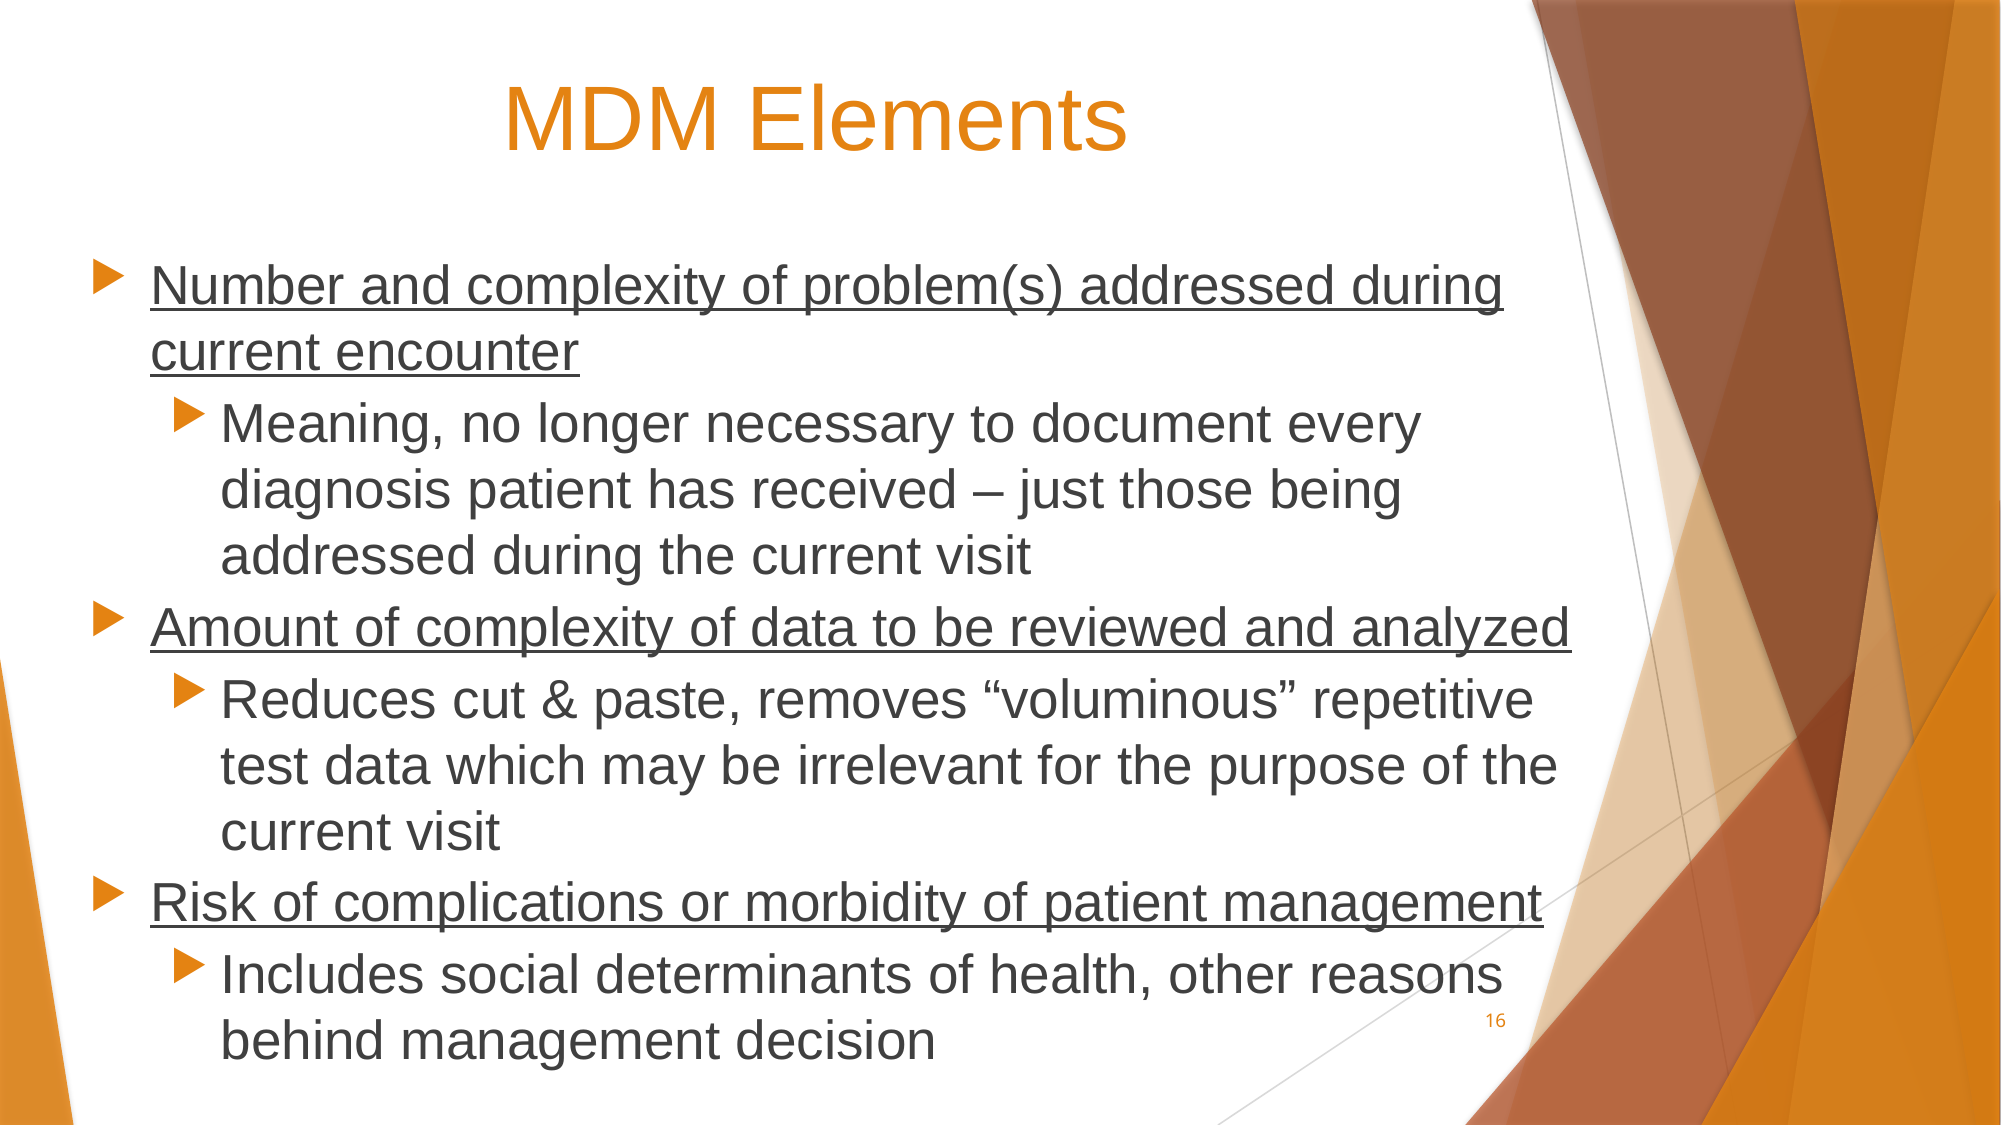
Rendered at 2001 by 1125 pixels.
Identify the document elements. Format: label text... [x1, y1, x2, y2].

title MDM Elements [111, 50, 1522, 242]
list Number and complexity of problem(s) addressed during current encounter Meaning, no longer necessary to document every diagnosis patient has received – just those being addressed during the current visit Amount of complexity of data to be reviewed and analyzed Reduces cut & paste, removes “voluminous” repetitive test data which may be irrelevant for the purpose of the current visit Risk of complications or morbidity of patient management Includes social determinants of health, other reasons behind management decision [74, 242, 1615, 1125]
slide_number 16 [1409, 991, 1522, 1051]
